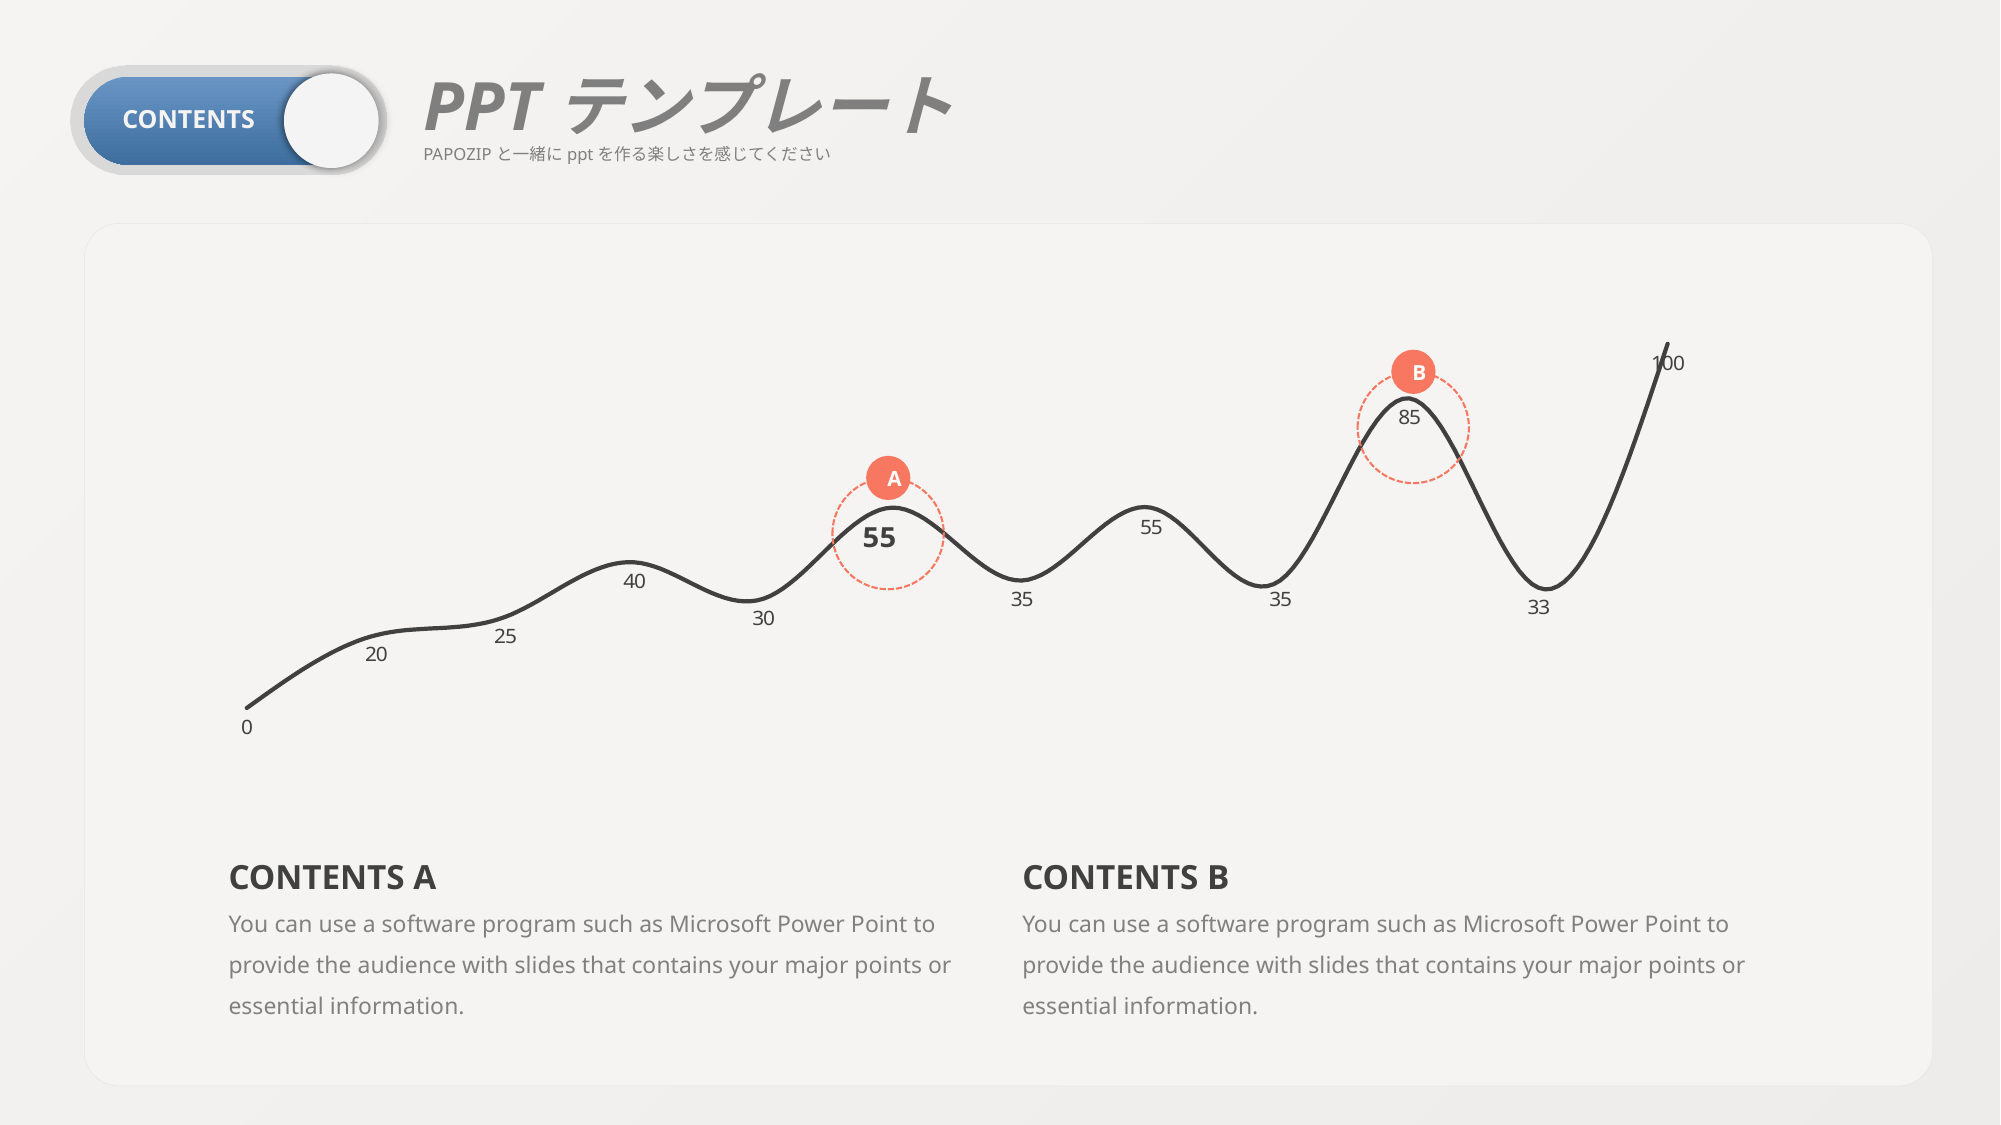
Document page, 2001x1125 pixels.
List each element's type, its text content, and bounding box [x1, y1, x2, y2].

text_box [83, 222, 1934, 1087]
text_box CONTENTS A You can use a software program such as Microsoft Power Point to provide the audience with slides that contains your major points or essential information. [213, 828, 986, 1027]
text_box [70, 65, 387, 175]
chart [149, 261, 1765, 741]
text_box PPTテンプレート PAPOZIPと一緒にpptを作る楽しさを感じてください [408, 63, 1096, 164]
text_box CONTENTS B You can use a software program such as Microsoft Power Point to provide the audience with slides that contains your major points or essential information. [1007, 828, 1780, 1027]
